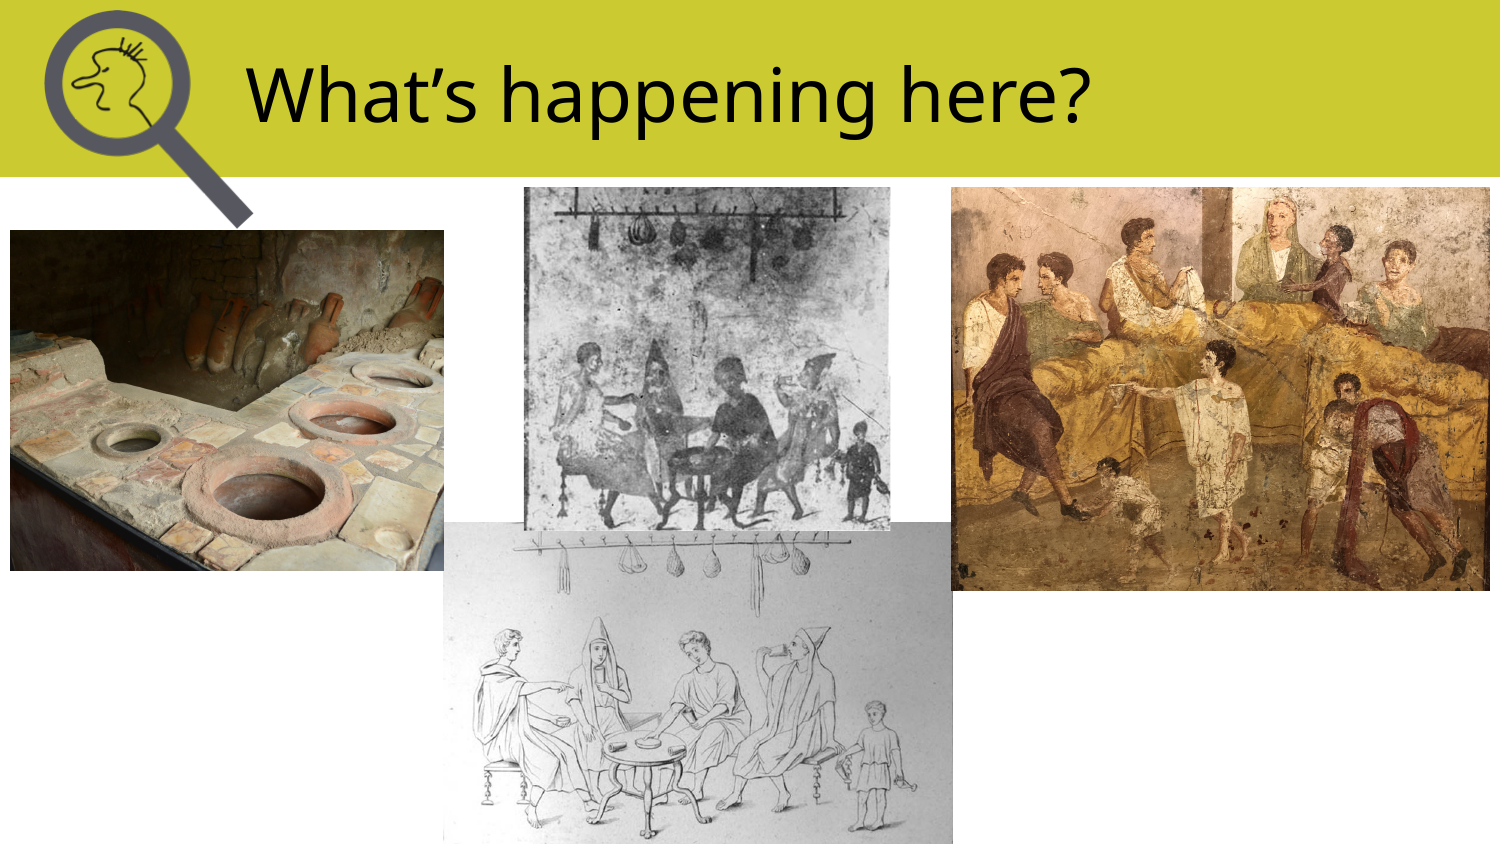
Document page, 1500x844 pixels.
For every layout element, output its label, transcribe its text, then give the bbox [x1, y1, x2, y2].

picture [44, 10, 254, 229]
title What’s happening here? [230, 32, 1449, 127]
picture [10, 186, 1490, 844]
